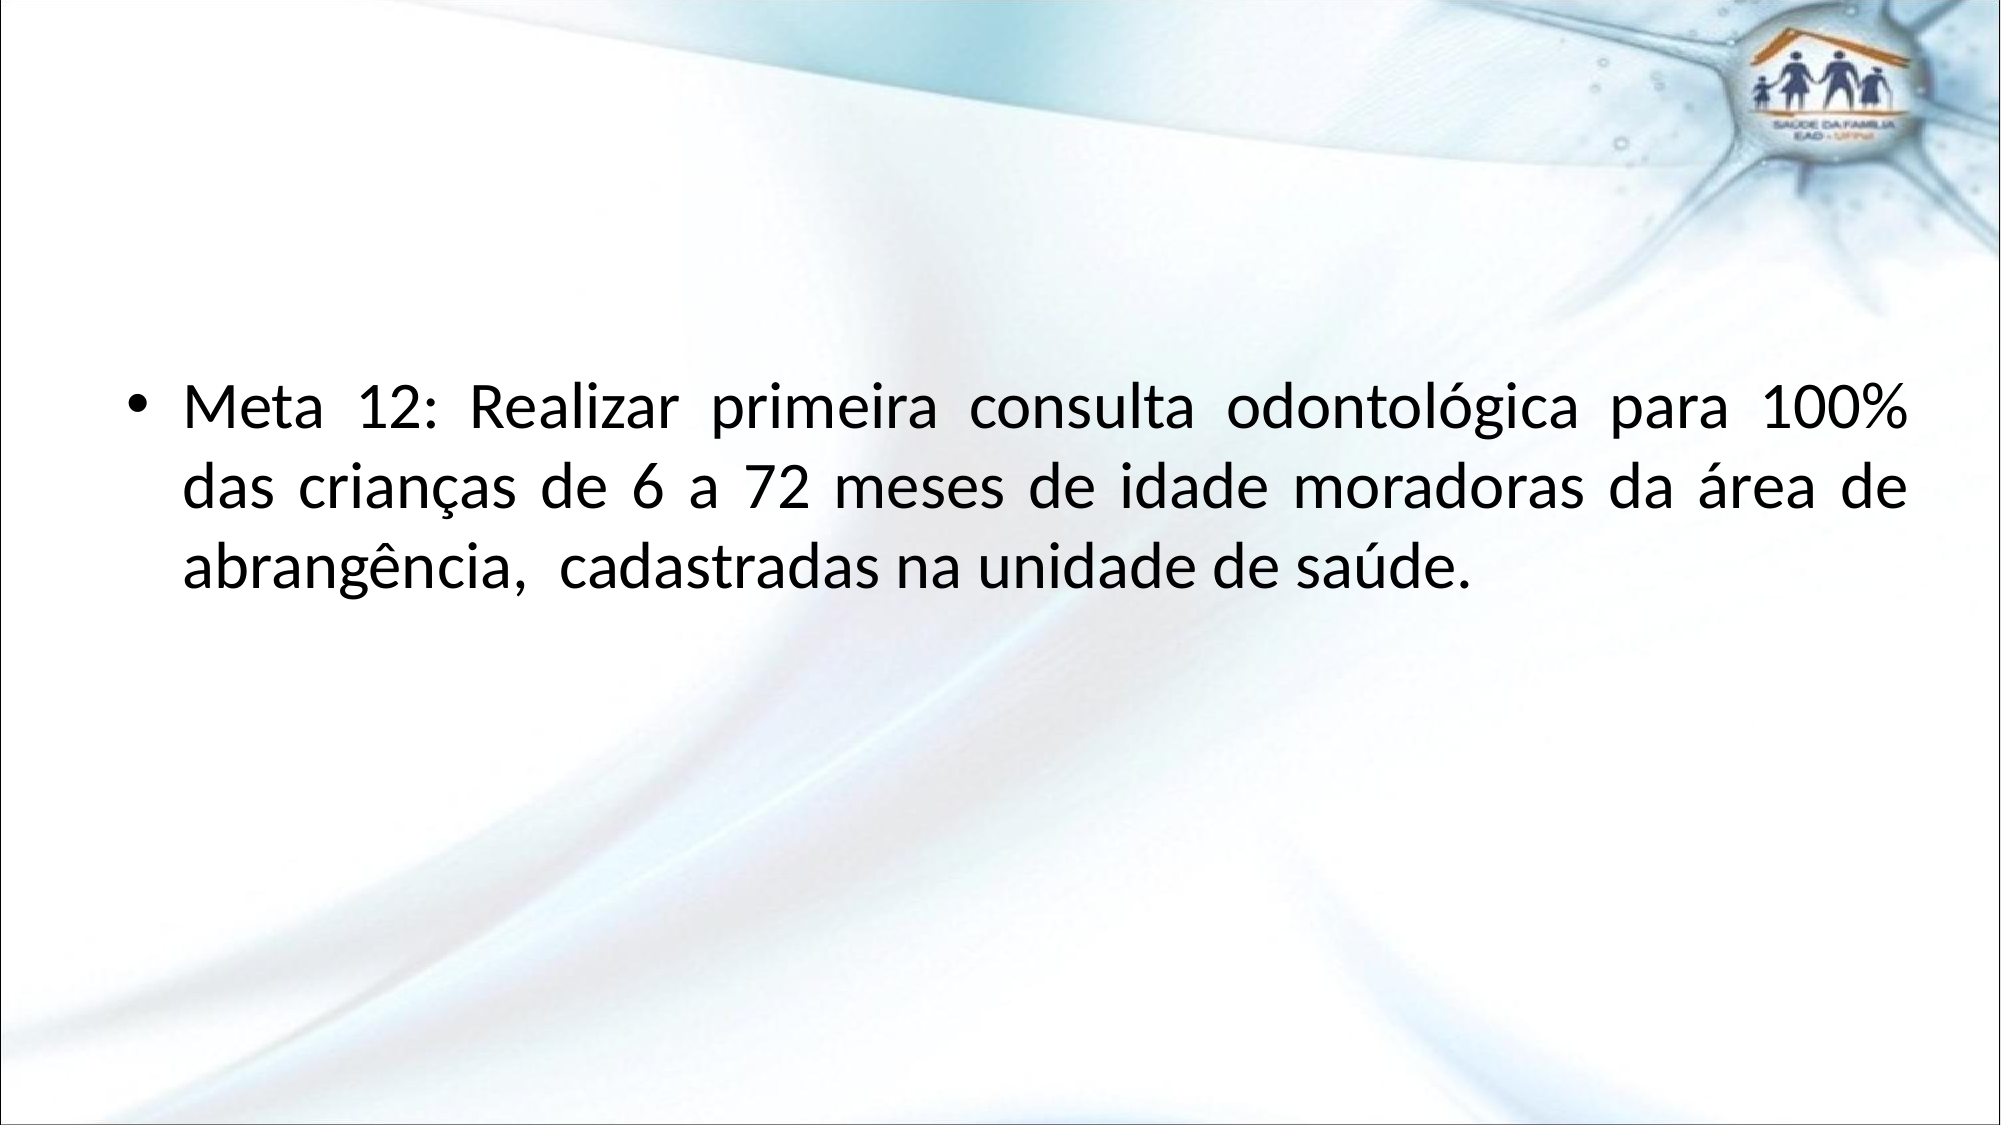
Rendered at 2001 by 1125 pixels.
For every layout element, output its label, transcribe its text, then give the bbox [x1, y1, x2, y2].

picture [0, 0, 2001, 1125]
list Meta 12: Realizar primeira consulta odontológica para 100% das crianças de 6 a 72 meses de idade moradoras da área de abrangência, cadastradas na unidade de saúde. [111, 354, 1926, 992]
